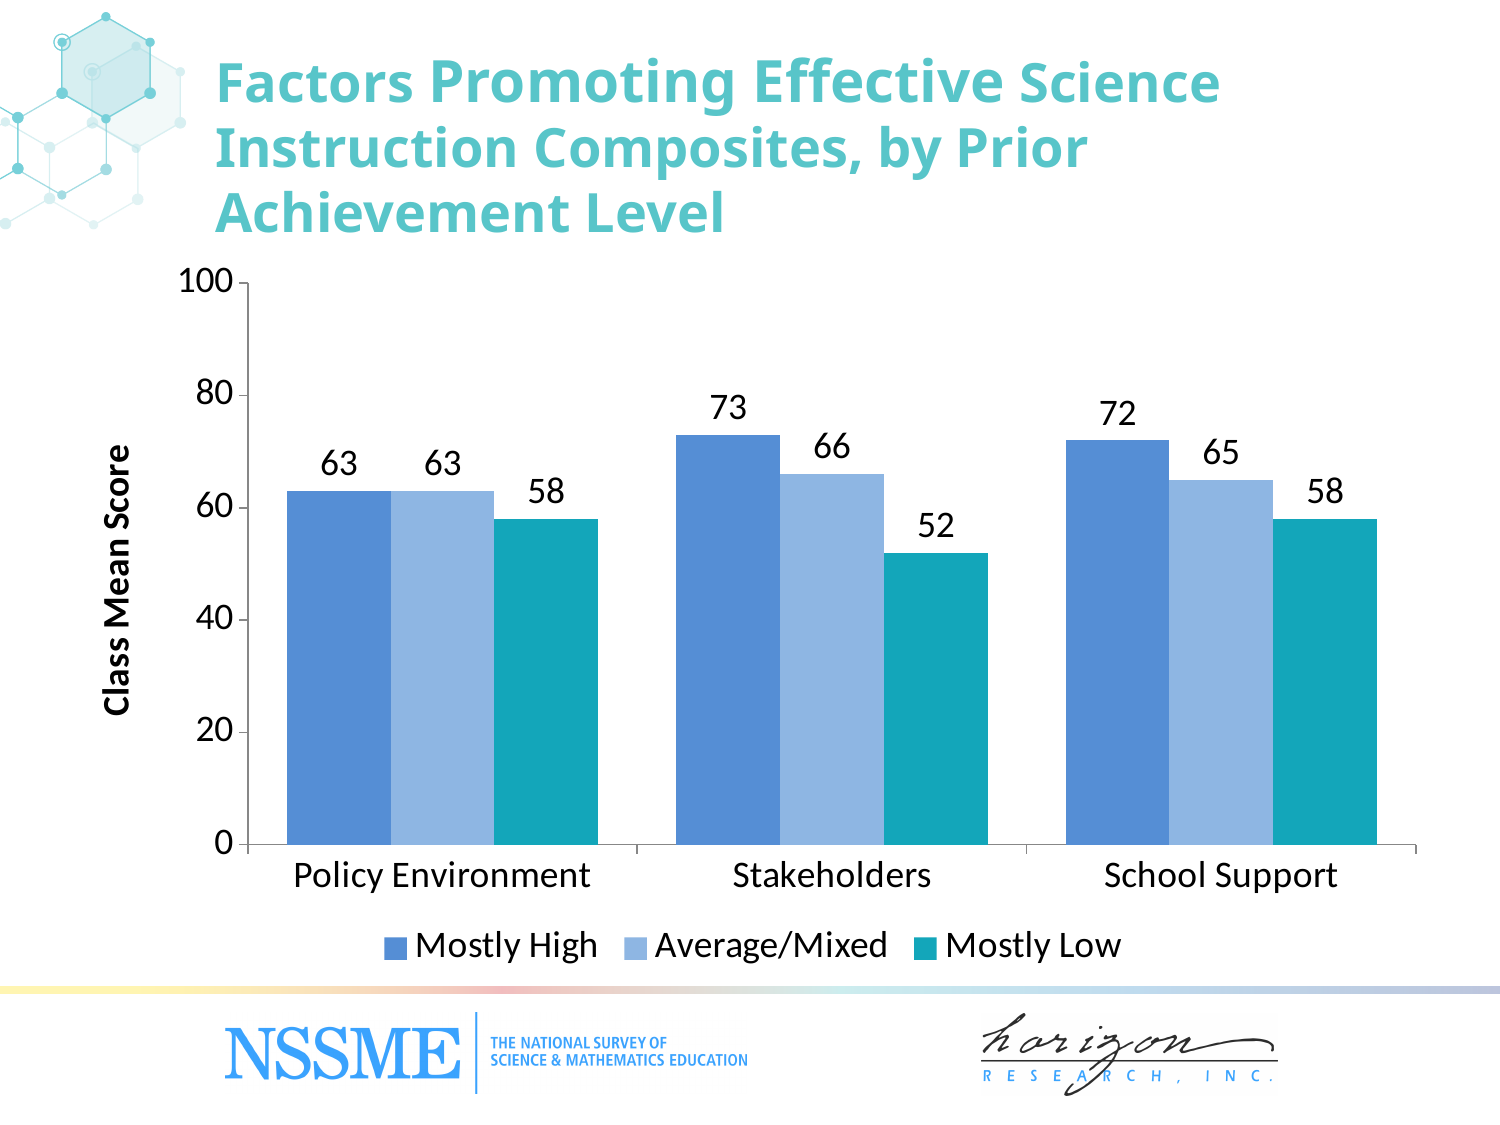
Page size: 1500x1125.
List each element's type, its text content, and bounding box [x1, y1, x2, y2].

text_box Factors Promoting Effective Science Instruction Composites, by Prior Achievement Level [200, 50, 1425, 238]
picture [0, 0, 1500, 1125]
chart [62, 249, 1444, 976]
